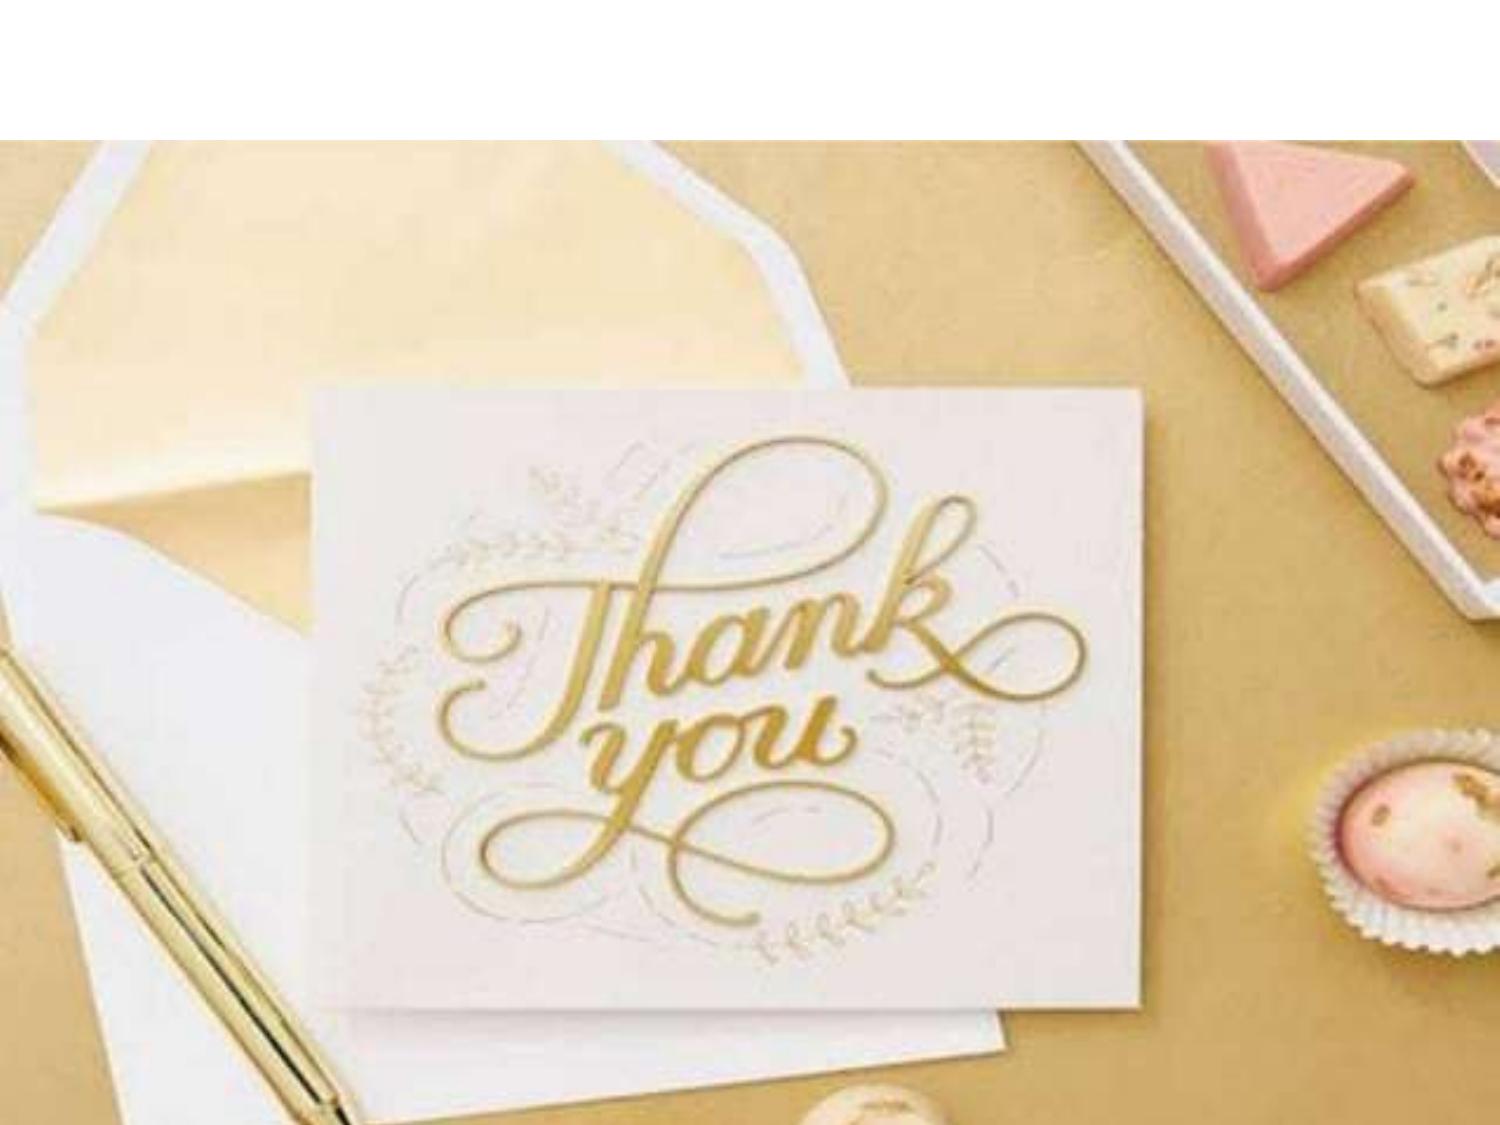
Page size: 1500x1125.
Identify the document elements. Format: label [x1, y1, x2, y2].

picture [0, 139, 1500, 1125]
